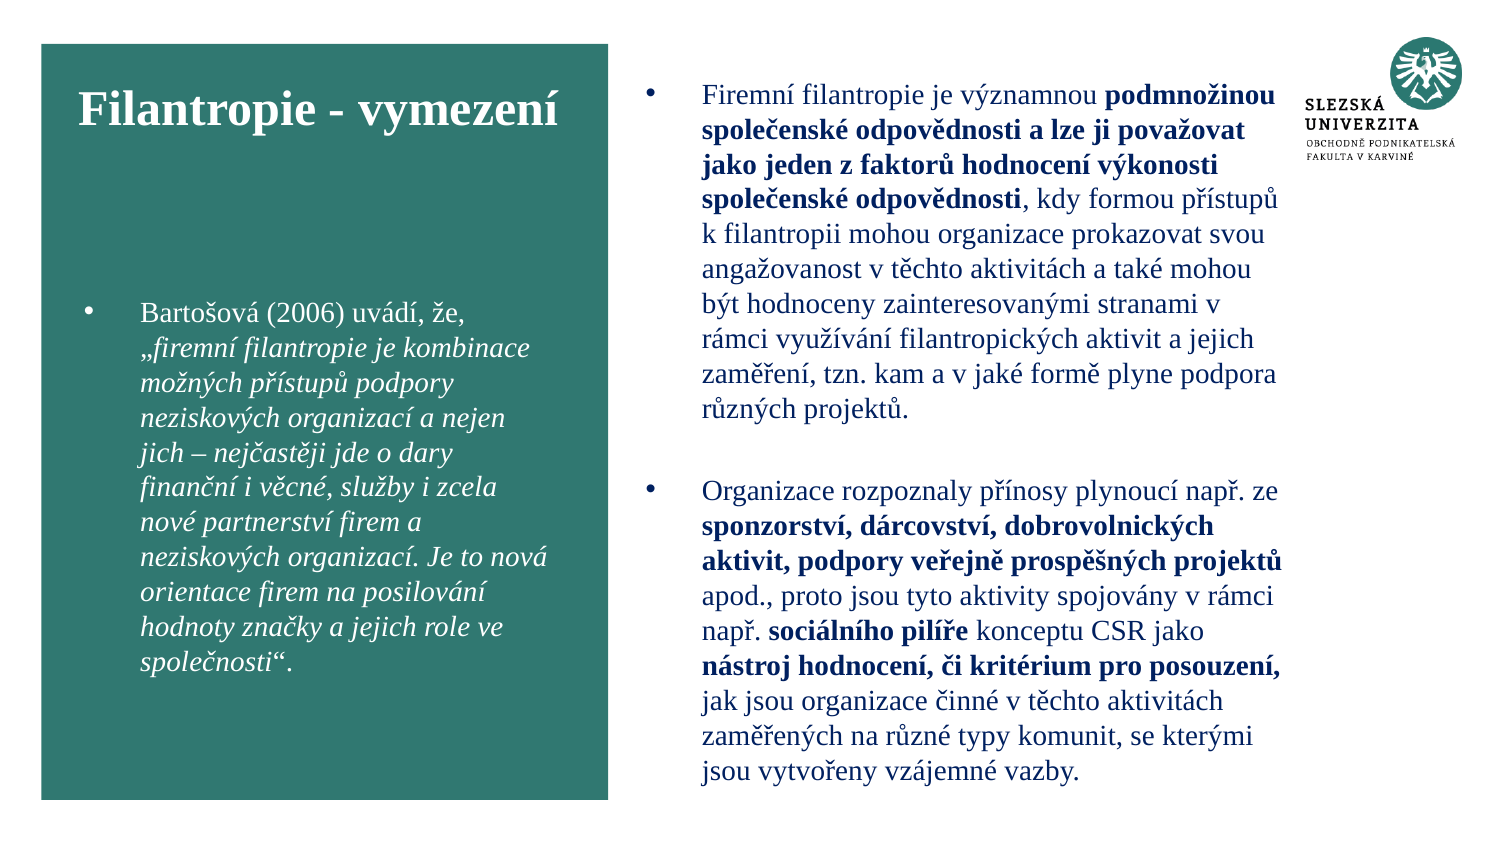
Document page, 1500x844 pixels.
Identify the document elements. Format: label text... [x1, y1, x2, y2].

text_box [39, 42, 610, 802]
text_box Bartošová (2006) uvádí, že, „firemní filantropie je kombinace možných přístupů podpory neziskových organizací a nejen jich – nejčastěji jde o dary finanční i věcné, služby i zcela nové partnerství firem a neziskových organizací. Je to nová orientace firem na posilování hodnoty značky a jejich role ve společnosti“. [68, 245, 565, 800]
text_box Firemní filantropie je významnou podmnožinou společenské odpovědnosti a lze ji považovat jako jeden z faktorů hodnocení výkonosti společenské odpovědnosti, kdy formou přístupů k filantropii mohou organizace prokazovat svou angažovanost v těchto aktivitách a také mohou být hodnoceny zainteresovanými stranami v rámci využívání filantropických aktivit a jejich zaměření, tzn. kam a v jaké formě plyne podpora různých projektů. Organizace rozpoznaly přínosy plynoucí např. ze sponzorství, dárcovství, dobrovolnických aktivit, podpory veřejně prospěšných projektů apod., proto jsou tyto aktivity spojovány v rámci např. sociálního pilíře konceptu CSR jako nástroj hodnocení, či kritérium pro posouzení, jak jsou organizace činné v těchto aktivitách zaměřených na různé typy komunit, se kterými jsou vytvořeny vzájemné vazby. [630, 67, 1310, 800]
picture [1304, 36, 1463, 160]
text_box Filantropie - vymezení [63, 67, 586, 245]
